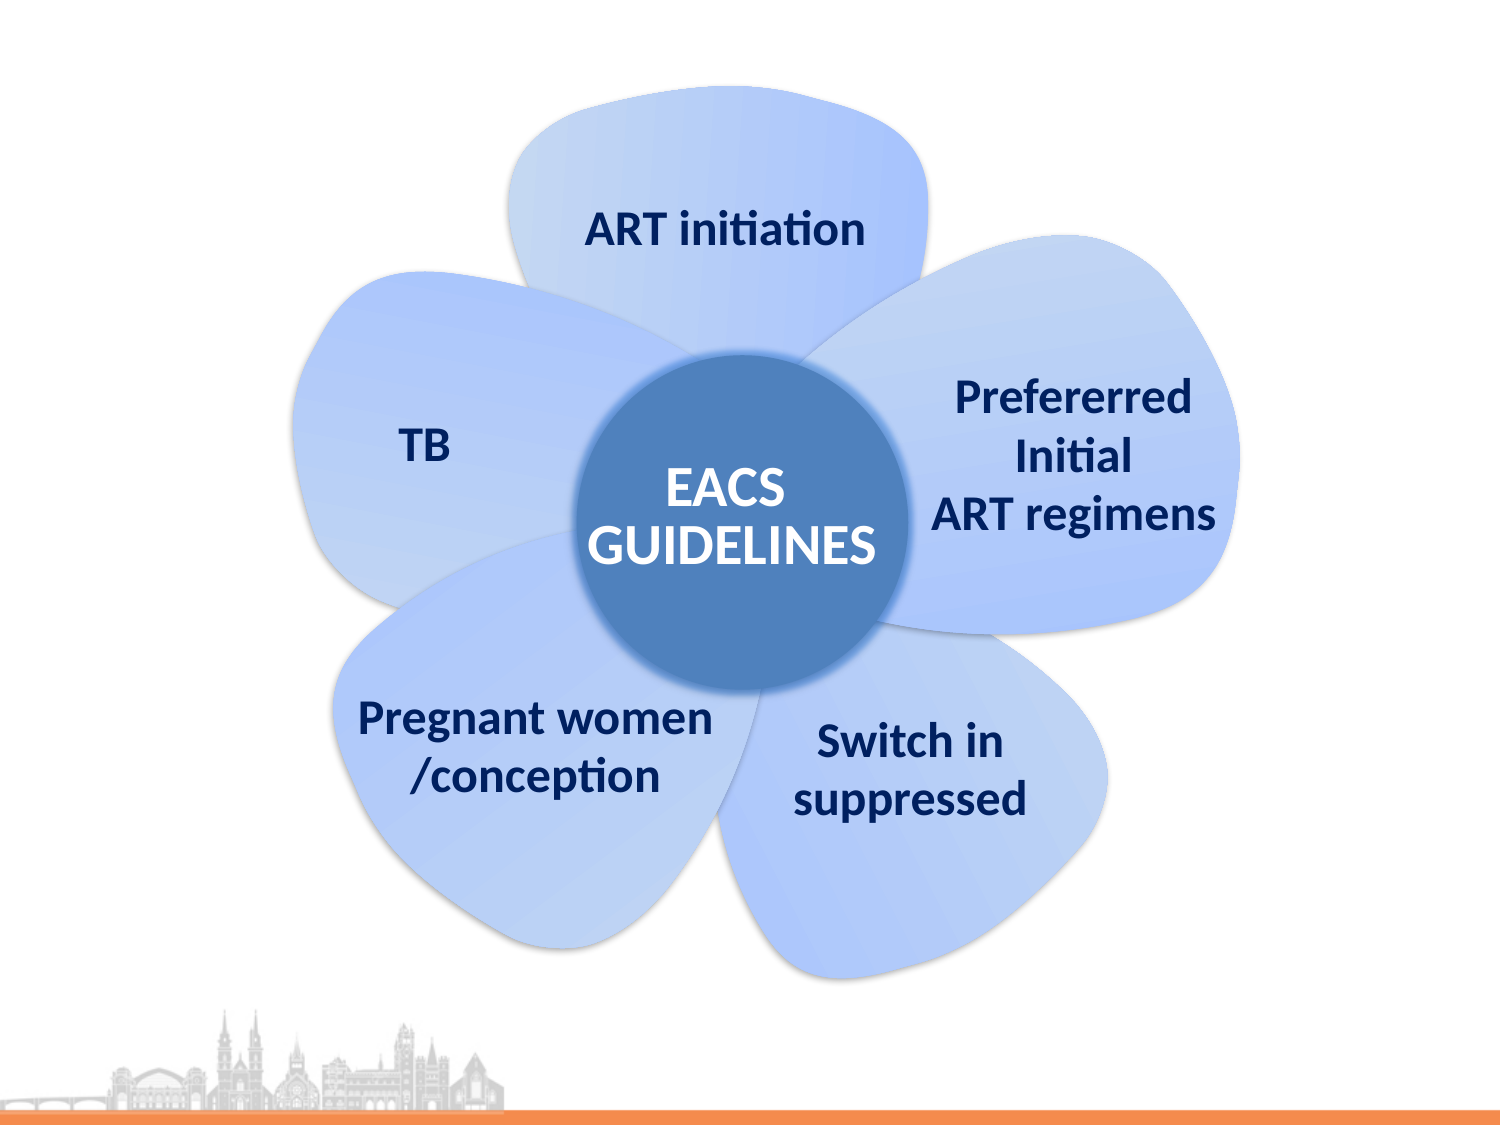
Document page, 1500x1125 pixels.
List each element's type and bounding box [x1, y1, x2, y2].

text_box [287, 84, 1238, 961]
picture [0, 0, 1500, 1125]
